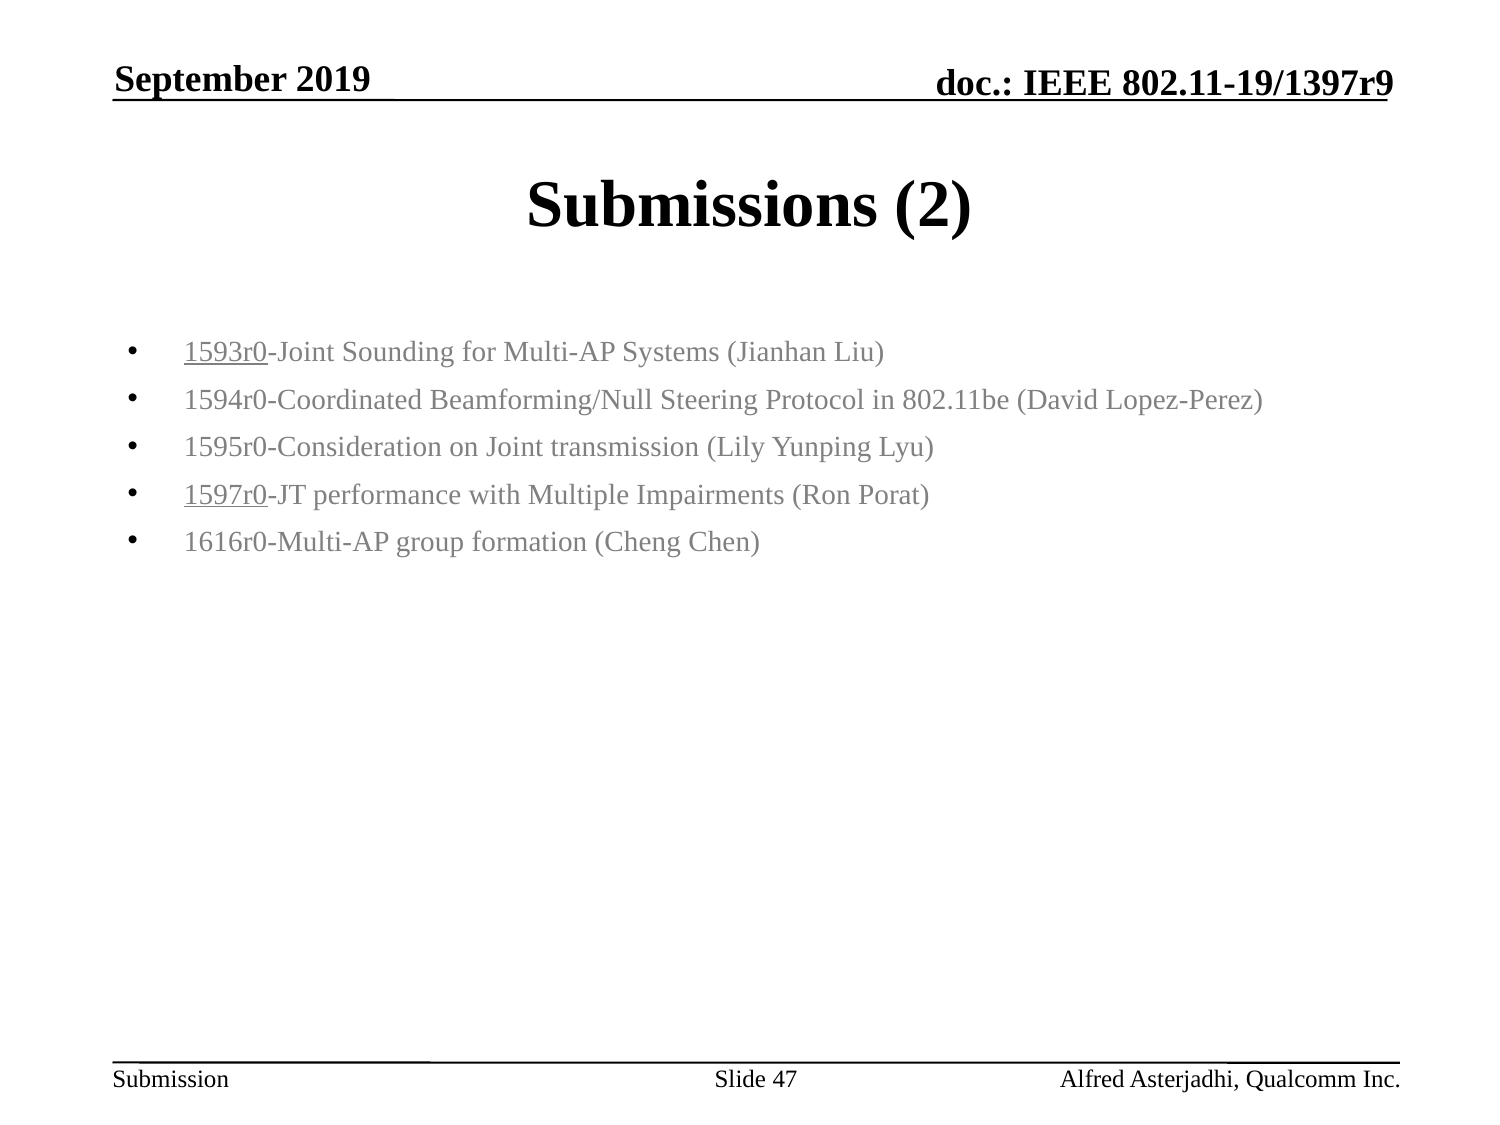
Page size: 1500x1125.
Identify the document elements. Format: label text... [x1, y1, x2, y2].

slide_number Slide 47 [712, 1061, 800, 1123]
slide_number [114, 54, 423, 100]
list 1593r0-Joint Sounding for Multi-AP Systems (Jianhan Liu) 1594r0-Coordinated Beamforming/Null Steering Protocol in 802.11be (David Lopez-Perez) 1595r0-Consideration on Joint transmission (Lily Yunping Lyu) 1597r0-JT performance with Multiple Impairments (Ron Porat) 1616r0-Multi-AP group formation (Cheng Chen) [112, 324, 1388, 1000]
footer Alfred Asterjadhi, Qualcomm Inc. [878, 1061, 1402, 1093]
title Submissions (2) [112, 112, 1388, 288]
